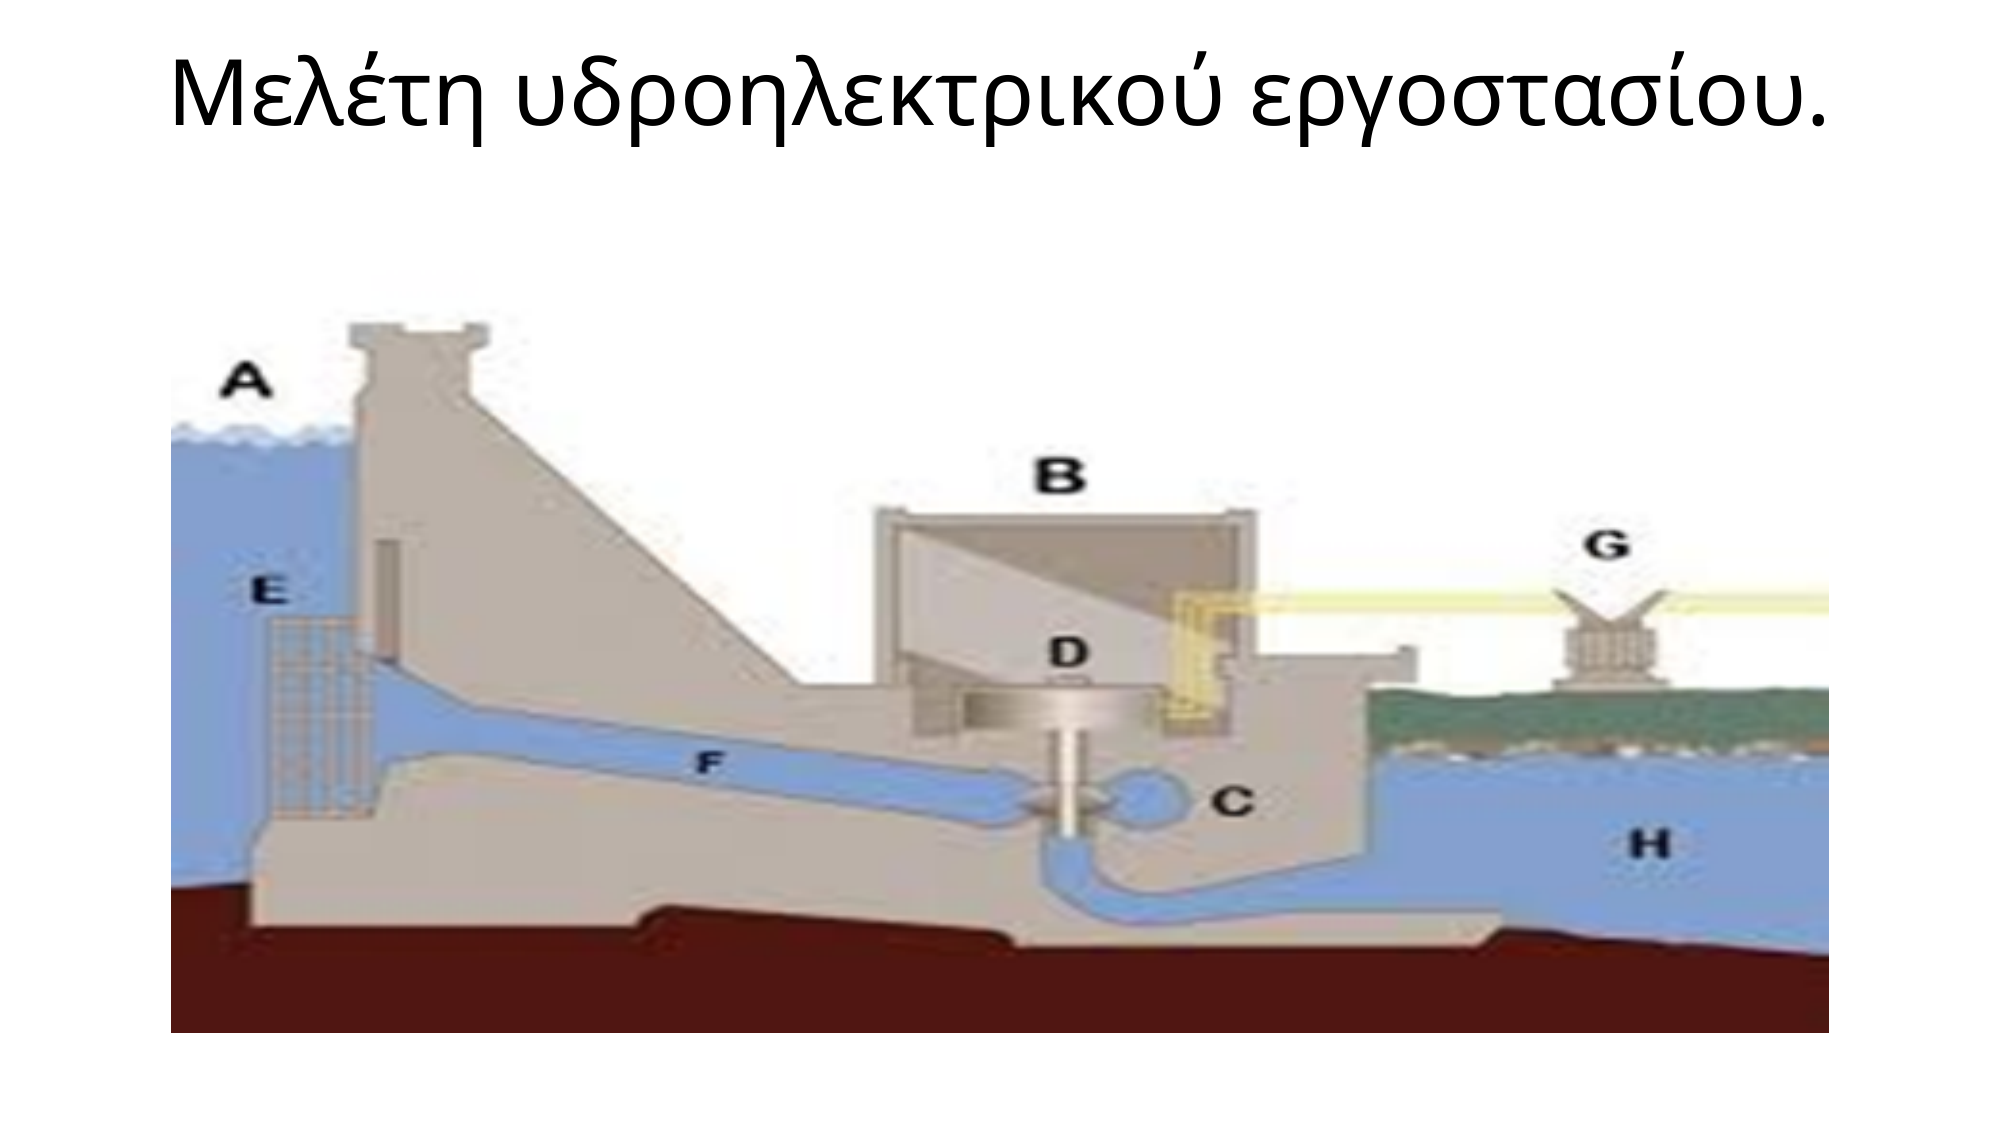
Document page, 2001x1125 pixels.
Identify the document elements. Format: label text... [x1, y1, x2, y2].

title Μελέτη υδροηλεκτρικού εργοστασίου. [137, 24, 1863, 168]
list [170, 208, 1829, 1033]
